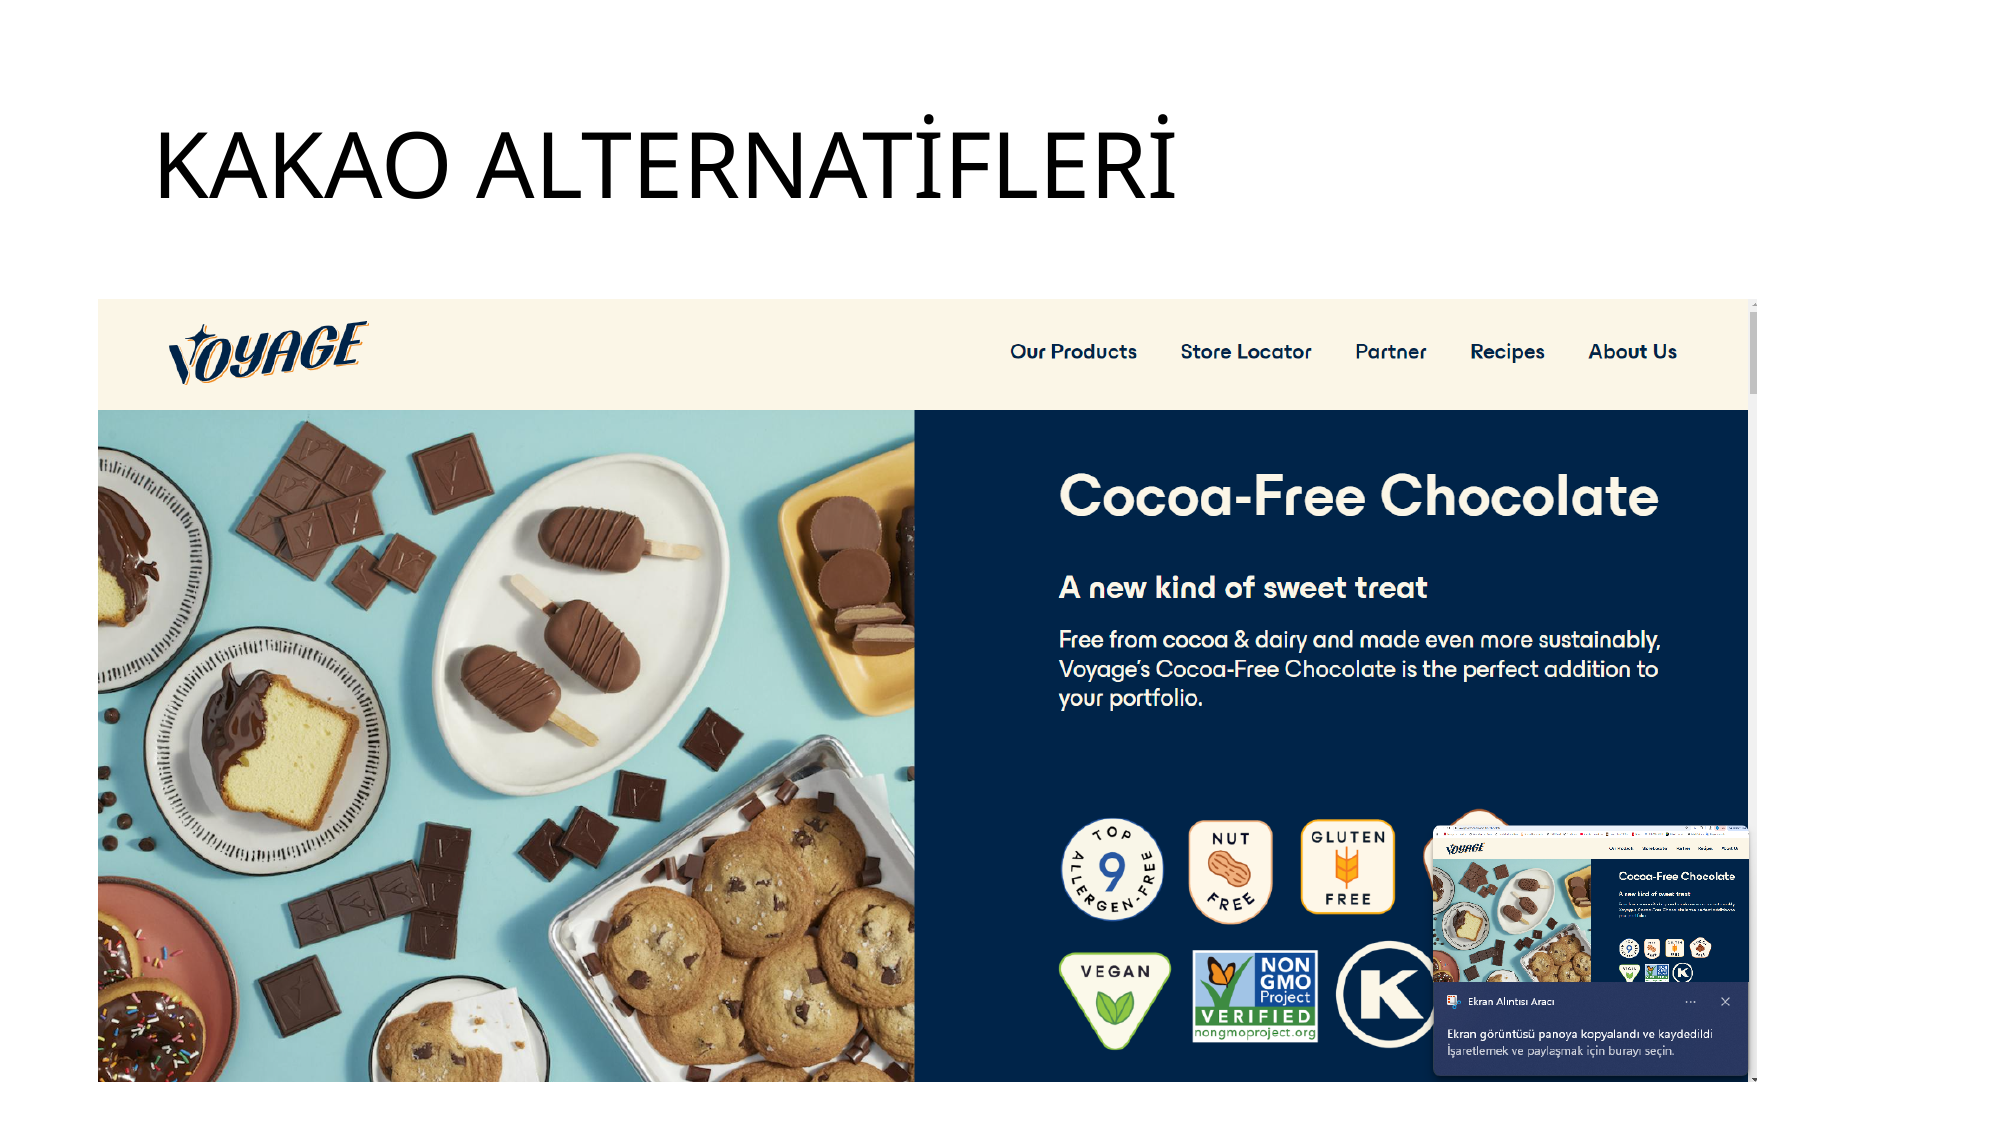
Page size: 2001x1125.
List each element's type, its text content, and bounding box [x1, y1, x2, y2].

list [97, 298, 1758, 1082]
title KAKAO ALTERNATİFLERİ [137, 59, 1863, 278]
